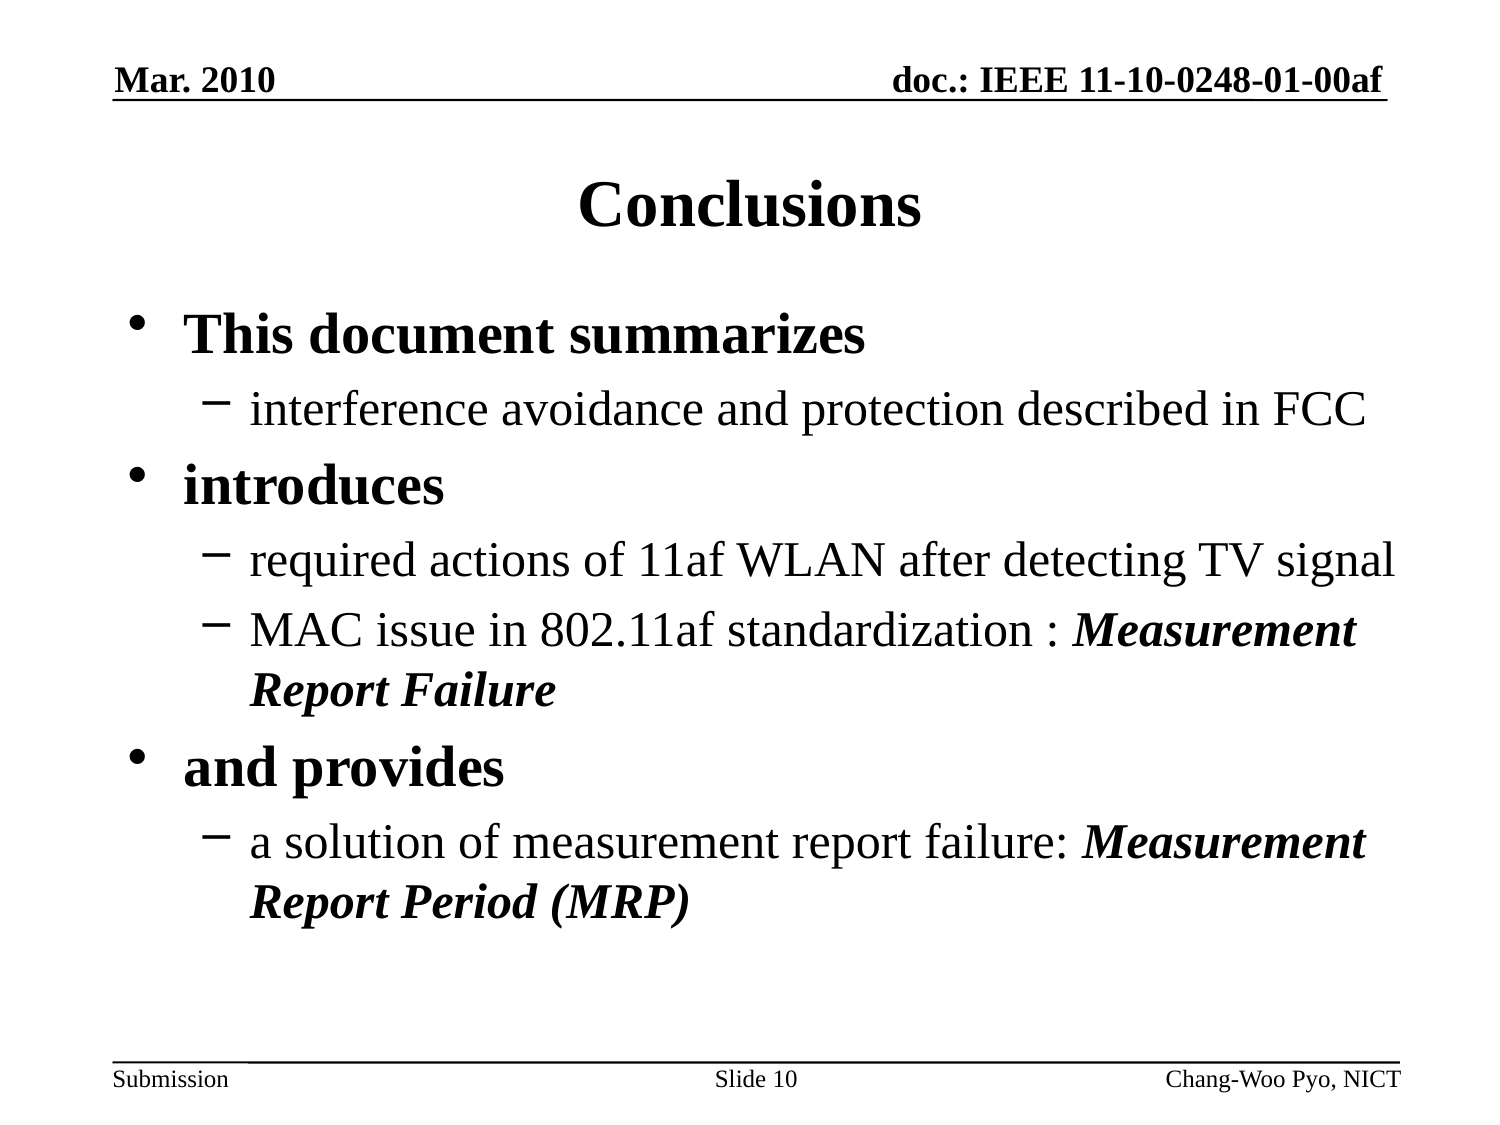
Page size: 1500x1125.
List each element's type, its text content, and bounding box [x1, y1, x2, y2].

footer Chang-Woo Pyo, NICT [1162, 1061, 1402, 1093]
list This document summarizes interference avoidance and protection described in FCC introduces required actions of 11af WLAN after detecting TV signal MAC issue in 802.11af standardization : Measurement Report Failure and provides a solution of measurement report failure: Measurement Report Period (MRP) [112, 287, 1426, 963]
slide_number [114, 54, 278, 101]
slide_number Slide 10 [712, 1061, 800, 1093]
title Conclusions [112, 112, 1388, 287]
